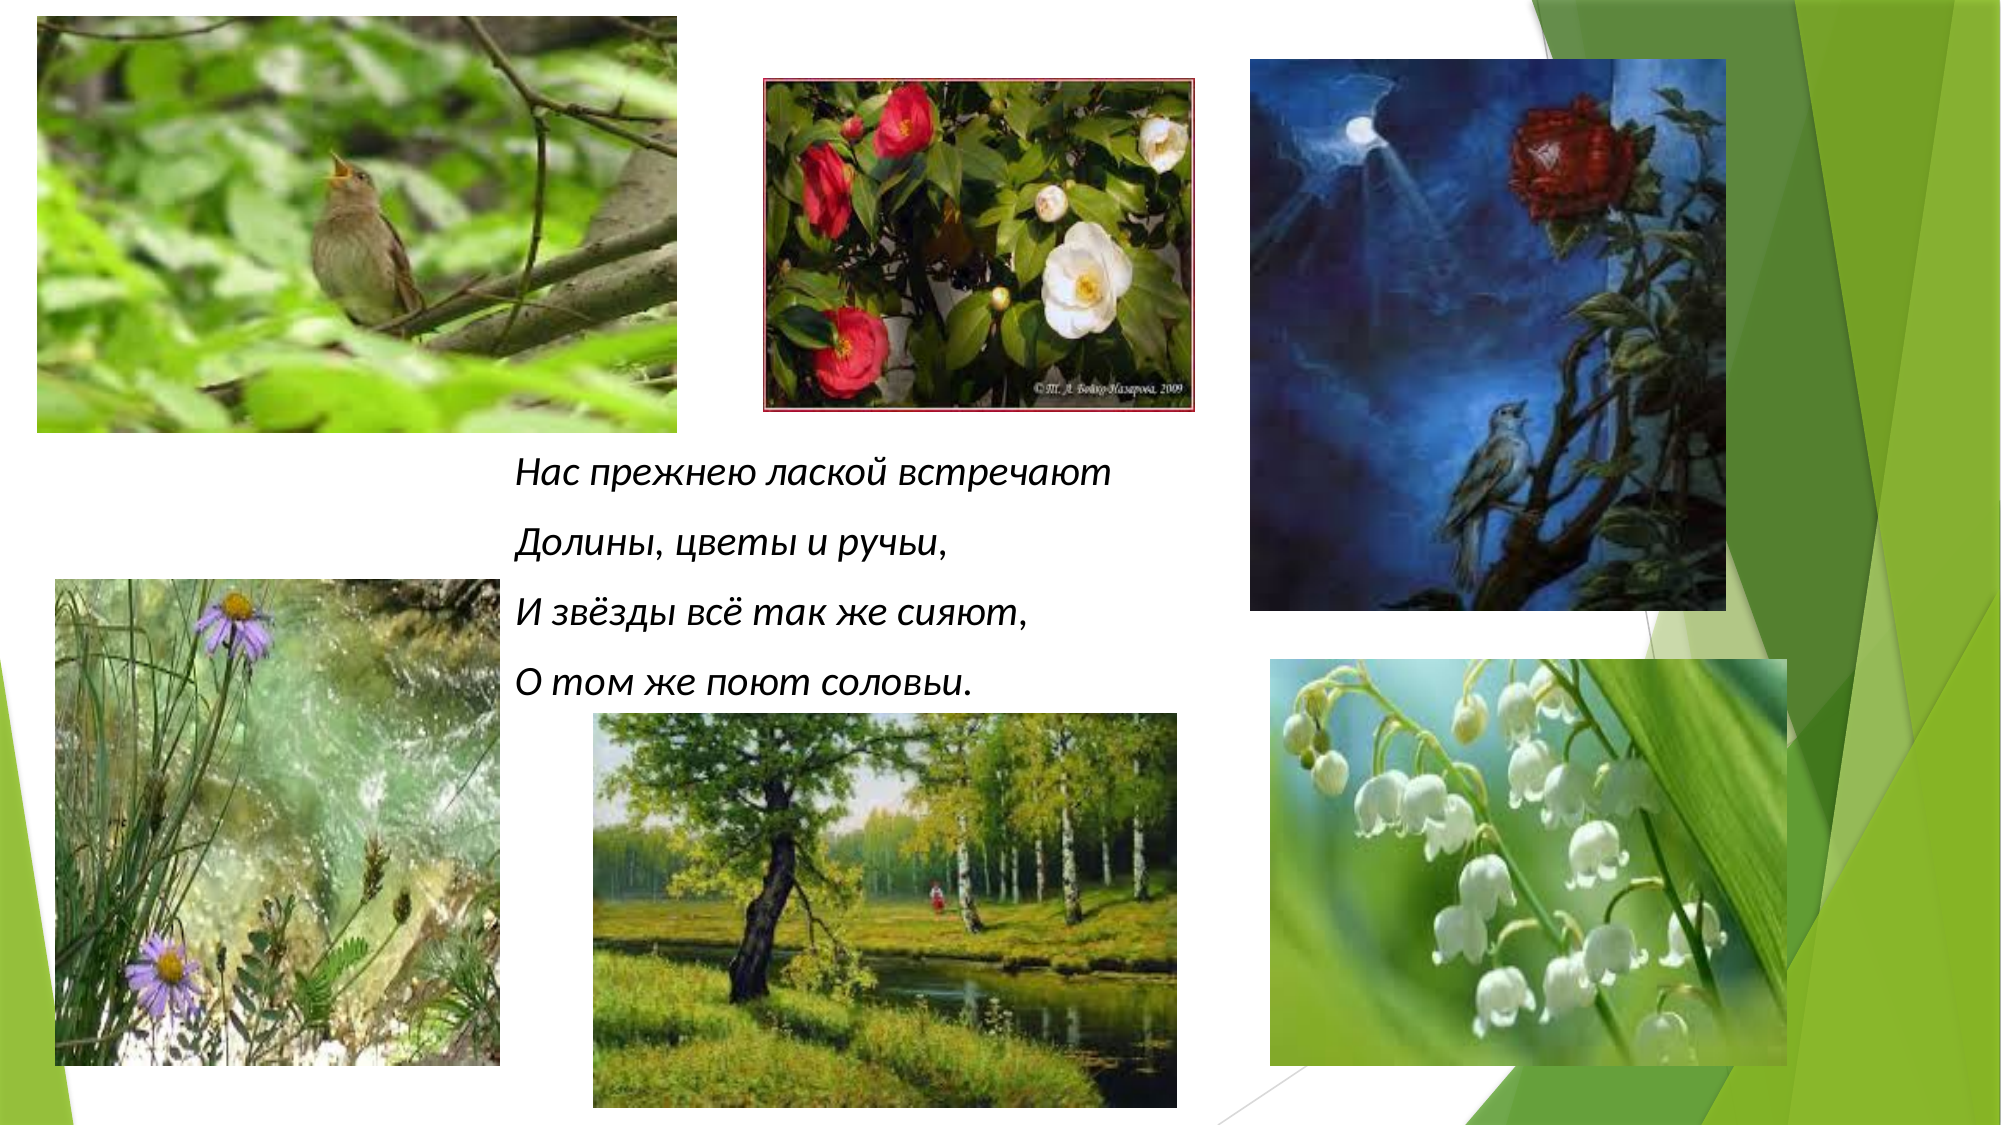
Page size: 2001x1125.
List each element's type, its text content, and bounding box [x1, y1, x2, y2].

picture [763, 78, 1196, 413]
text_box Нас прежнею лаской встречают Долины, цветы и ручьи, И звёзды всё так же сияют, О том же поют соловьи. [500, 432, 1500, 712]
picture [592, 712, 1178, 1109]
picture [1269, 658, 1788, 1066]
picture [36, 16, 678, 433]
picture [55, 578, 501, 1066]
picture [1249, 58, 1726, 611]
